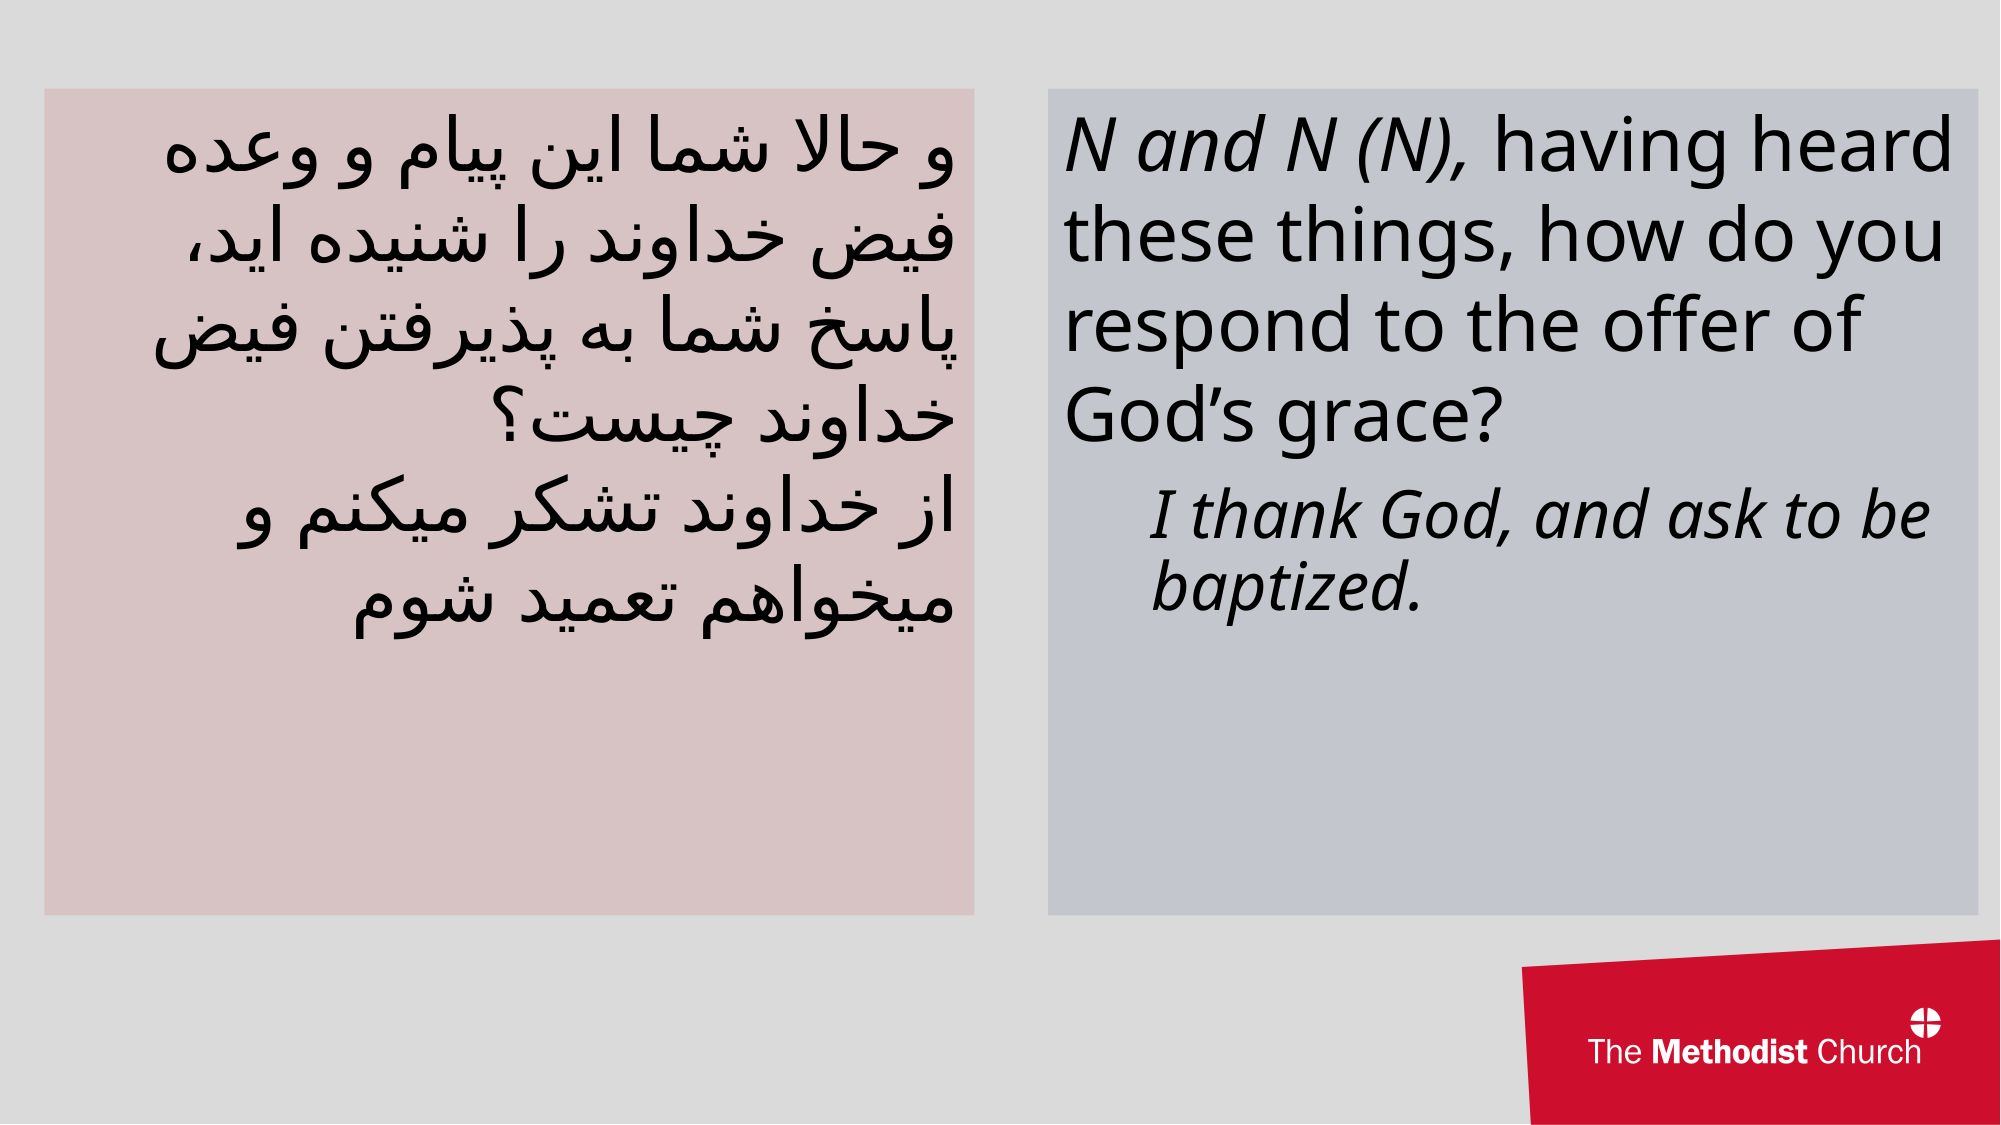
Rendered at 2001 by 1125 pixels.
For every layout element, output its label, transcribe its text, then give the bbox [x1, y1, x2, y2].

picture [0, 0, 2001, 1125]
list N and N (N), having heard these things, how do you respond to the offer of God’s grace? I thank God, and ask to be baptized. [1048, 88, 1979, 916]
list و حالا شما این پیام و وعده فیض خداوند را شنیده اید، پاسخ شما به پذیرفتن فیض خداوند چیست؟ از خداوند تشکر میکنم و میخواهم تعمید شوم [44, 88, 975, 916]
